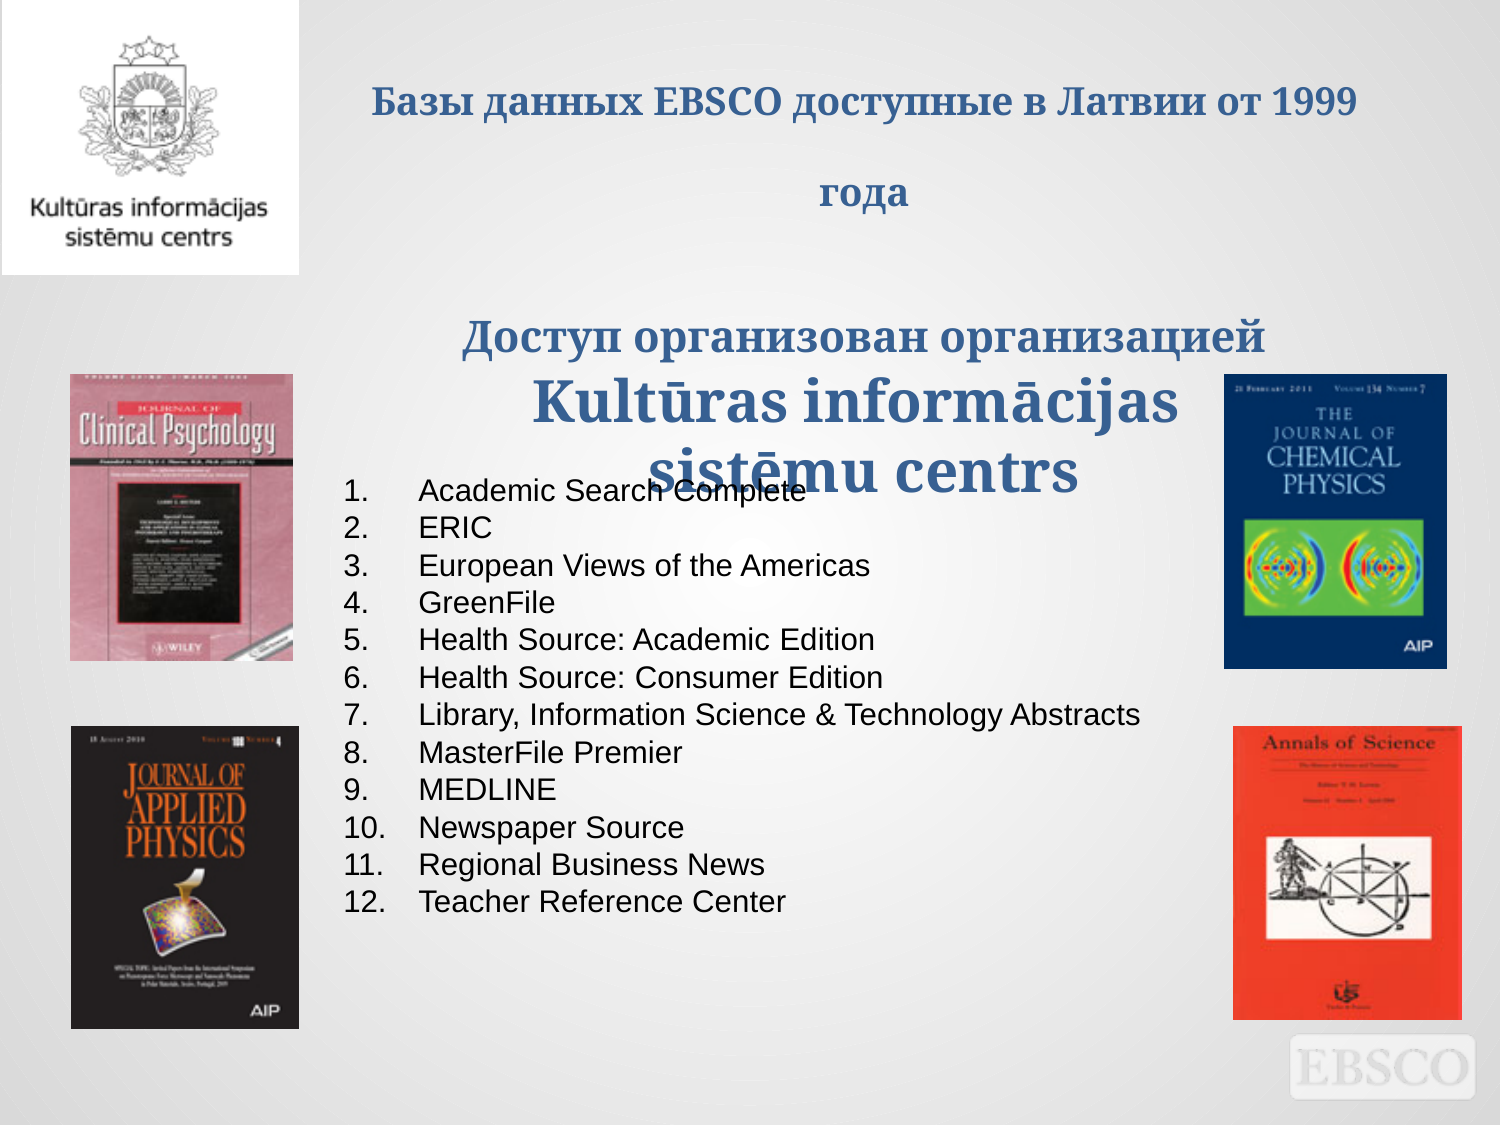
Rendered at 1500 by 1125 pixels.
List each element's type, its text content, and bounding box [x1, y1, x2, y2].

picture [70, 726, 299, 1029]
text_box Базы данных EBSCO доступные в Латвии от 1999 года Доступ организован организацией Kultūras informācijas sistēmu centrs [328, 24, 1400, 692]
picture [1224, 374, 1447, 669]
text_box Academic Search Complete ERIC European Views of the Americas GreenFile Health Source: Academic Edition Health Source: Consumer Edition Library, Information Science & Technology Abstracts MasterFile Premier MEDLINE Newspaper Source Regional Business News Teacher Reference Center [328, 412, 1195, 927]
picture [1233, 726, 1489, 1121]
picture [1, 0, 299, 276]
picture [69, 374, 293, 661]
